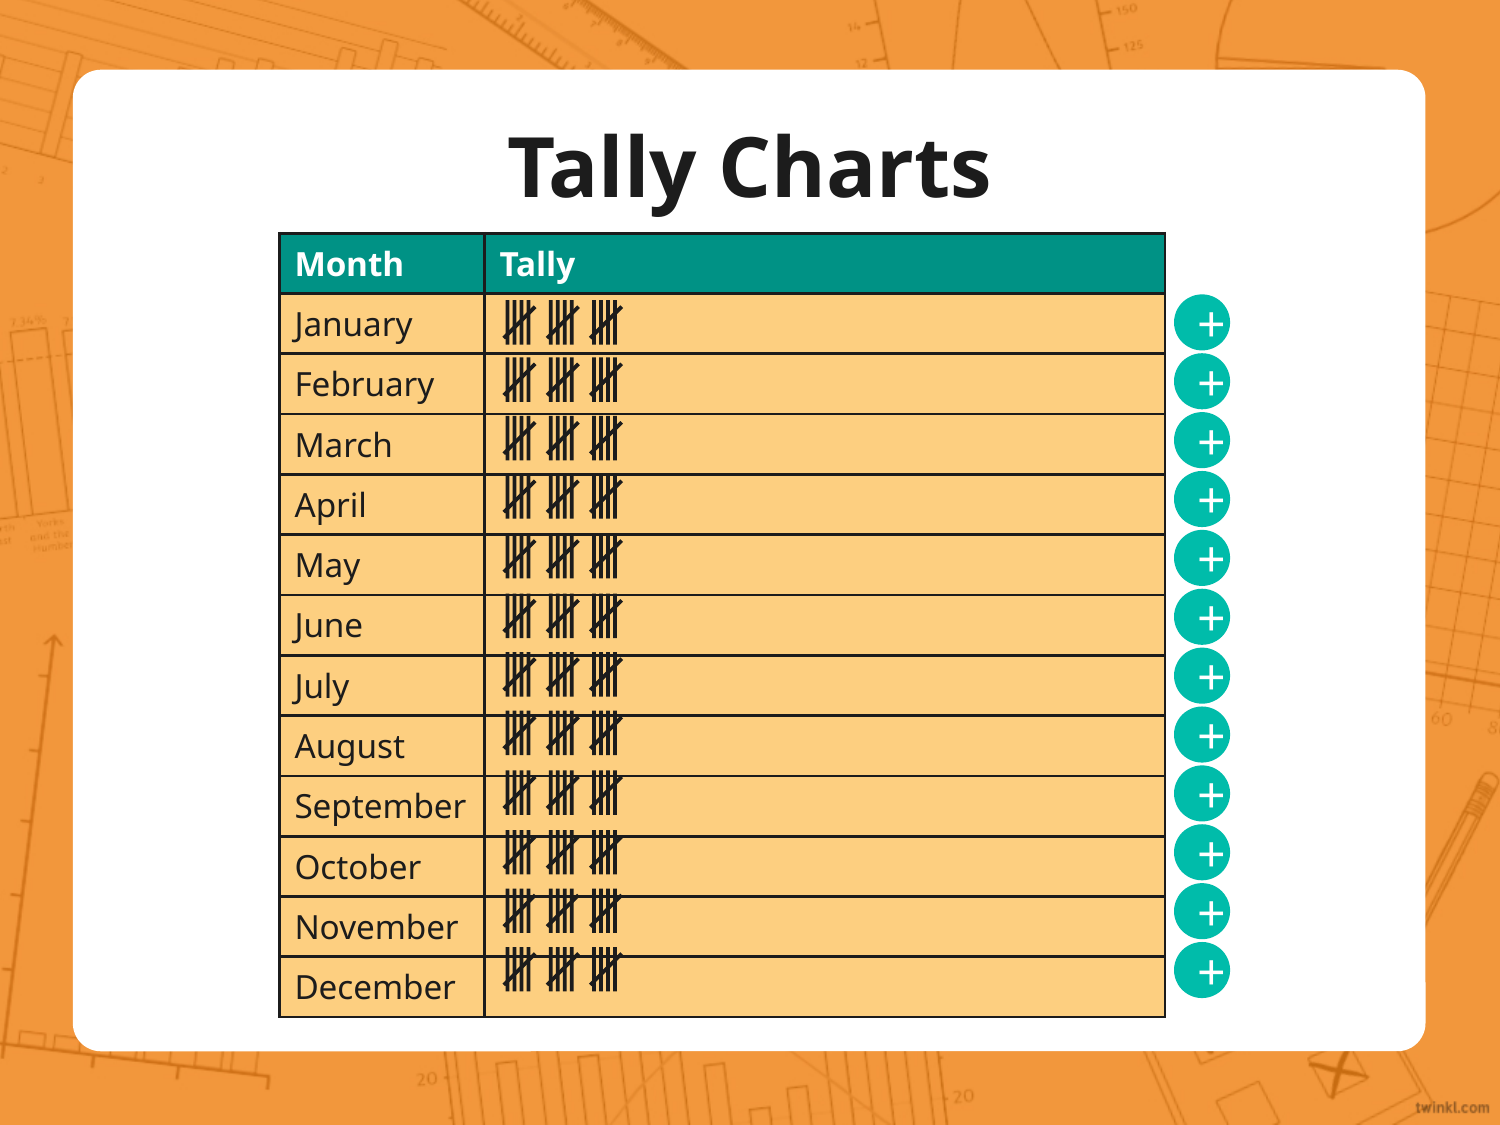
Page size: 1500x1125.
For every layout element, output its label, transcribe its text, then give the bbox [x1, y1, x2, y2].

text_box [526, 610, 531, 639]
text_box [555, 473, 561, 499]
text_box [591, 689, 597, 698]
text_box [612, 963, 618, 992]
text_box [504, 651, 510, 684]
text_box [562, 616, 568, 639]
text_box [544, 478, 582, 516]
text_box [512, 769, 517, 794]
text_box [612, 904, 618, 934]
table_header Month [281, 235, 483, 292]
text_box [504, 415, 510, 448]
text_box [598, 387, 604, 403]
text_box [562, 533, 568, 551]
text_box [548, 747, 554, 756]
text_box [591, 651, 597, 684]
text_box [544, 419, 582, 457]
text_box [591, 356, 597, 389]
text_box [504, 710, 510, 743]
text_box [562, 946, 568, 964]
text_box [612, 829, 618, 841]
text_box [555, 829, 561, 854]
text_box [605, 888, 611, 906]
text_box [569, 904, 575, 934]
text_box [591, 571, 597, 579]
text_box [504, 631, 510, 639]
table_cell December [281, 958, 483, 1016]
table_cell [486, 777, 1164, 835]
text_box [562, 356, 568, 375]
text_box [526, 710, 531, 721]
text_box [612, 769, 618, 781]
text_box [519, 617, 524, 639]
text_box [569, 888, 575, 899]
text_box [569, 473, 575, 485]
text_box [548, 651, 554, 684]
text_box [548, 888, 554, 920]
text_box [562, 733, 568, 756]
text_box [519, 710, 524, 728]
text_box [526, 491, 531, 520]
text_box [598, 829, 604, 855]
text_box [555, 445, 561, 461]
text_box [562, 888, 568, 906]
text_box [526, 888, 531, 899]
text_box [562, 380, 568, 403]
text_box [598, 888, 604, 913]
text_box [504, 395, 510, 403]
text_box [519, 912, 524, 934]
text_box [562, 438, 568, 461]
text_box [526, 846, 531, 876]
text_box [598, 356, 604, 382]
text_box [519, 651, 524, 669]
text_box [526, 550, 531, 579]
text_box [562, 829, 568, 847]
text_box [526, 317, 531, 346]
text_box [591, 748, 597, 756]
text_box [548, 571, 554, 579]
text_box [512, 710, 517, 735]
text_box [591, 829, 597, 862]
text_box [587, 950, 625, 988]
text_box [512, 533, 517, 558]
text_box [519, 970, 524, 992]
table_cell January [281, 295, 483, 352]
text_box [512, 683, 517, 698]
text_box [500, 655, 538, 693]
text_box [504, 453, 510, 461]
text_box [555, 415, 561, 440]
text_box [526, 473, 531, 484]
text_box [555, 387, 561, 403]
table_cell June [281, 596, 483, 654]
text_box [591, 593, 597, 625]
text_box [548, 299, 554, 332]
text_box + [1172, 411, 1232, 470]
text_box [504, 299, 510, 332]
text_box [555, 356, 561, 382]
text_box [562, 710, 568, 728]
text_box [605, 533, 611, 552]
text_box [555, 623, 561, 639]
text_box [555, 946, 561, 971]
text_box [562, 793, 568, 816]
text_box [605, 769, 611, 788]
text_box [569, 316, 575, 346]
text_box [598, 624, 604, 639]
text_box [548, 452, 554, 461]
text_box + [1172, 352, 1232, 411]
text_box [500, 303, 538, 341]
text_box [555, 860, 561, 876]
text_box [605, 617, 611, 639]
text_box [544, 714, 582, 752]
text_box [569, 609, 575, 639]
text_box [591, 473, 597, 506]
text_box [605, 473, 611, 492]
text_box [598, 740, 604, 756]
text_box [605, 911, 611, 934]
text_box [500, 419, 538, 457]
text_box [555, 740, 561, 756]
text_box [587, 597, 625, 635]
text_box [605, 651, 611, 670]
text_box [612, 946, 618, 958]
text_box [555, 977, 561, 992]
text_box [591, 925, 597, 934]
text_box [569, 710, 575, 721]
text_box [598, 918, 604, 934]
text_box [587, 833, 625, 871]
text_box [512, 505, 517, 520]
text_box [569, 415, 575, 426]
picture [0, 0, 1500, 1125]
text_box [555, 504, 561, 520]
text_box [526, 299, 531, 310]
text_box [519, 324, 524, 346]
table_cell [486, 898, 1164, 955]
text_box [504, 473, 510, 506]
text_box [512, 977, 517, 992]
text_box [548, 946, 554, 978]
text_box [548, 415, 554, 447]
text_box [569, 593, 575, 604]
text_box [605, 439, 611, 461]
text_box [512, 388, 517, 403]
text_box [612, 533, 618, 545]
text_box [598, 860, 604, 876]
text_box [569, 786, 575, 816]
text_box + [1172, 764, 1232, 823]
text_box [512, 801, 517, 816]
text_box [612, 432, 618, 461]
text_box [555, 593, 561, 618]
text_box [612, 651, 618, 663]
text_box [548, 710, 554, 742]
text_box [569, 946, 575, 957]
text_box [500, 892, 538, 930]
text_box [544, 950, 582, 988]
text_box [526, 593, 531, 604]
text_box [504, 593, 510, 626]
text_box [544, 303, 582, 341]
text_box [512, 651, 517, 676]
text_box [598, 473, 604, 499]
text_box [605, 733, 611, 756]
text_box [591, 631, 597, 639]
text_box [562, 593, 568, 611]
text_box [598, 800, 604, 816]
text_box [612, 668, 618, 698]
text_box [598, 593, 604, 618]
text_box [555, 330, 561, 346]
table_cell October [281, 838, 483, 895]
text_box [504, 867, 510, 876]
text_box [512, 888, 517, 913]
text_box [569, 356, 575, 368]
text_box [562, 970, 568, 992]
text_box [562, 557, 568, 579]
text_box [598, 564, 604, 579]
text_box [504, 769, 510, 802]
text_box [605, 497, 611, 520]
text_box [547, 895, 582, 929]
text_box [504, 984, 510, 992]
text_box [512, 624, 517, 639]
text_box [605, 356, 611, 375]
text_box [512, 331, 517, 346]
text_box + [1172, 823, 1232, 882]
text_box [612, 786, 618, 816]
text_box [598, 710, 604, 735]
text_box + [1172, 528, 1232, 587]
text_box [555, 918, 561, 934]
text_box [612, 726, 618, 756]
text_box [587, 774, 625, 812]
text_box [500, 478, 538, 516]
text_box [605, 299, 611, 318]
text_box [519, 473, 524, 491]
text_box [612, 846, 618, 876]
text_box [526, 905, 531, 934]
table_cell [486, 596, 1164, 654]
text_box [612, 710, 618, 721]
text_box [555, 533, 561, 558]
text_box [519, 946, 524, 964]
text_box [500, 597, 538, 635]
text_box [591, 533, 597, 566]
text_box [500, 714, 538, 752]
text_box [605, 970, 611, 992]
text_box [504, 512, 510, 520]
text_box [504, 926, 510, 934]
text_box [548, 769, 554, 802]
text_box [612, 593, 618, 604]
text_box [612, 610, 618, 639]
text_box [605, 853, 611, 876]
text_box Tally Charts [507, 114, 993, 215]
text_box [605, 793, 611, 816]
text_box [569, 550, 575, 579]
text_box [526, 356, 531, 367]
table_cell February [281, 355, 483, 413]
text_box [591, 807, 597, 816]
text_box [562, 911, 568, 934]
text_box [587, 537, 625, 575]
text_box [591, 511, 597, 520]
text_box [569, 431, 575, 461]
table_cell [486, 717, 1164, 775]
text_box [519, 533, 524, 551]
text_box + [1172, 646, 1232, 705]
text_box [569, 373, 575, 403]
text_box [612, 473, 618, 485]
text_box [605, 593, 611, 611]
text_box [500, 833, 538, 871]
text_box [544, 537, 582, 575]
text_box [519, 557, 524, 579]
text_box + [1172, 587, 1232, 646]
text_box [591, 710, 597, 742]
text_box [569, 490, 575, 520]
text_box [548, 829, 554, 861]
text_box [500, 950, 538, 988]
table_cell March [281, 415, 483, 473]
text_box [591, 415, 597, 447]
text_box [562, 473, 568, 492]
text_box [548, 984, 554, 992]
text_box [519, 829, 524, 847]
text_box [548, 533, 554, 565]
text_box + [1172, 882, 1232, 941]
text_box [562, 853, 568, 876]
text_box [526, 727, 531, 756]
text_box [591, 769, 597, 802]
text_box [548, 394, 554, 403]
text_box [519, 794, 524, 816]
text_box [562, 675, 568, 698]
text_box [612, 316, 618, 346]
text_box [598, 977, 604, 992]
text_box [569, 668, 575, 698]
text_box [526, 374, 531, 403]
text_box [544, 774, 582, 812]
text_box [519, 439, 524, 461]
text_box [591, 984, 597, 992]
text_box [512, 593, 517, 618]
text_box [504, 356, 510, 389]
text_box [605, 323, 611, 346]
text_box [526, 787, 531, 816]
table_cell [486, 657, 1164, 714]
text_box [587, 303, 625, 341]
text_box [519, 593, 524, 611]
text_box [526, 668, 531, 698]
table_cell July [281, 657, 483, 714]
text_box [526, 432, 531, 461]
text_box [598, 651, 604, 677]
text_box [526, 829, 531, 840]
text_box [519, 888, 524, 906]
text_box [587, 892, 625, 930]
text_box [598, 504, 604, 520]
text_box + [1172, 293, 1232, 352]
text_box [512, 829, 517, 854]
text_box + [1172, 705, 1232, 764]
text_box [519, 381, 524, 403]
text_box [569, 299, 575, 311]
text_box [569, 846, 575, 876]
table_cell November [281, 898, 483, 955]
text_box [504, 690, 510, 698]
text_box [544, 655, 582, 693]
text_box [569, 963, 575, 992]
text_box [612, 888, 618, 899]
text_box [512, 919, 517, 934]
text_box [504, 829, 510, 862]
text_box [555, 888, 561, 913]
text_box [544, 361, 582, 399]
text_box [519, 498, 524, 520]
text_box [504, 533, 510, 566]
text_box [591, 337, 597, 346]
text_box [548, 593, 554, 625]
text_box [605, 675, 611, 698]
table_cell September [281, 777, 483, 835]
text_box [612, 550, 618, 579]
text_box [598, 769, 604, 795]
text_box [519, 676, 524, 698]
table_cell [486, 476, 1164, 533]
table_header Tally [486, 235, 1164, 292]
table_cell [486, 958, 1164, 1016]
text_box [548, 337, 554, 346]
text_box [519, 356, 524, 374]
text_box [555, 769, 561, 795]
text_box [504, 338, 510, 346]
text_box [569, 769, 575, 781]
text_box [587, 714, 625, 752]
table_cell April [281, 476, 483, 533]
text_box [504, 808, 510, 816]
text_box [605, 946, 611, 965]
text_box [519, 853, 524, 876]
text_box [562, 415, 568, 433]
text_box [512, 356, 517, 381]
text_box [598, 415, 604, 440]
text_box [548, 356, 554, 389]
text_box [587, 478, 625, 516]
text_box [519, 769, 524, 787]
text_box [591, 299, 597, 332]
text_box + [1172, 469, 1232, 528]
text_box [555, 299, 561, 325]
text_box [591, 946, 597, 979]
table_cell [486, 355, 1164, 413]
text_box [605, 415, 611, 433]
text_box [500, 774, 538, 812]
text_box [587, 419, 625, 457]
text_box [544, 597, 582, 635]
text_box [512, 860, 517, 876]
text_box [544, 833, 582, 871]
text_box [526, 963, 531, 992]
text_box [512, 446, 517, 461]
text_box [519, 734, 524, 756]
text_box [605, 829, 611, 848]
text_box [612, 356, 618, 368]
text_box [548, 630, 554, 639]
text_box [512, 946, 517, 971]
text_box [548, 807, 554, 816]
text_box [504, 571, 510, 579]
text_box [548, 511, 554, 520]
text_box [504, 888, 510, 921]
text_box [562, 651, 568, 670]
text_box [605, 710, 611, 728]
text_box [504, 748, 510, 756]
text_box [612, 299, 618, 311]
text_box [512, 415, 517, 440]
text_box [598, 446, 604, 461]
text_box [598, 682, 604, 698]
table_cell [486, 536, 1164, 594]
text_box [519, 299, 524, 317]
text_box + [1172, 940, 1232, 1000]
text_box [612, 490, 618, 520]
text_box [562, 299, 568, 318]
table_cell [486, 838, 1164, 895]
table_cell August [281, 717, 483, 775]
text_box [526, 946, 531, 957]
text_box [555, 710, 561, 735]
text_box [548, 473, 554, 506]
text_box [598, 946, 604, 972]
table_cell [486, 295, 1164, 352]
text_box [569, 533, 575, 544]
text_box [555, 800, 561, 816]
text_box [500, 537, 538, 575]
text_box [512, 299, 517, 324]
text_box [591, 888, 597, 920]
table_cell [486, 415, 1164, 473]
text_box [591, 867, 597, 876]
text_box [512, 741, 517, 756]
text_box [562, 323, 568, 346]
text_box [605, 557, 611, 579]
text_box [548, 689, 554, 698]
text_box [598, 533, 604, 559]
text_box [504, 946, 510, 979]
text_box [605, 380, 611, 403]
text_box [526, 415, 531, 426]
text_box [512, 473, 517, 498]
text_box [526, 533, 531, 544]
text_box [548, 925, 554, 934]
text_box [526, 769, 531, 780]
text_box [555, 682, 561, 698]
table_cell May [281, 536, 483, 594]
text_box [562, 497, 568, 520]
text_box [591, 394, 597, 403]
text_box [569, 651, 575, 663]
text_box [512, 564, 517, 579]
text_box [555, 564, 561, 579]
text_box [569, 829, 575, 840]
text_box [612, 415, 618, 426]
text_box [569, 726, 575, 756]
text_box [562, 769, 568, 788]
text_box [587, 361, 625, 399]
text_box [591, 453, 597, 461]
text_box [500, 361, 538, 399]
text_box [598, 299, 604, 325]
text_box [526, 651, 531, 662]
text_box [612, 373, 618, 403]
text_box [519, 415, 524, 433]
text_box [587, 655, 625, 693]
text_box [555, 651, 561, 677]
text_box [598, 330, 604, 346]
text_box [548, 867, 554, 876]
